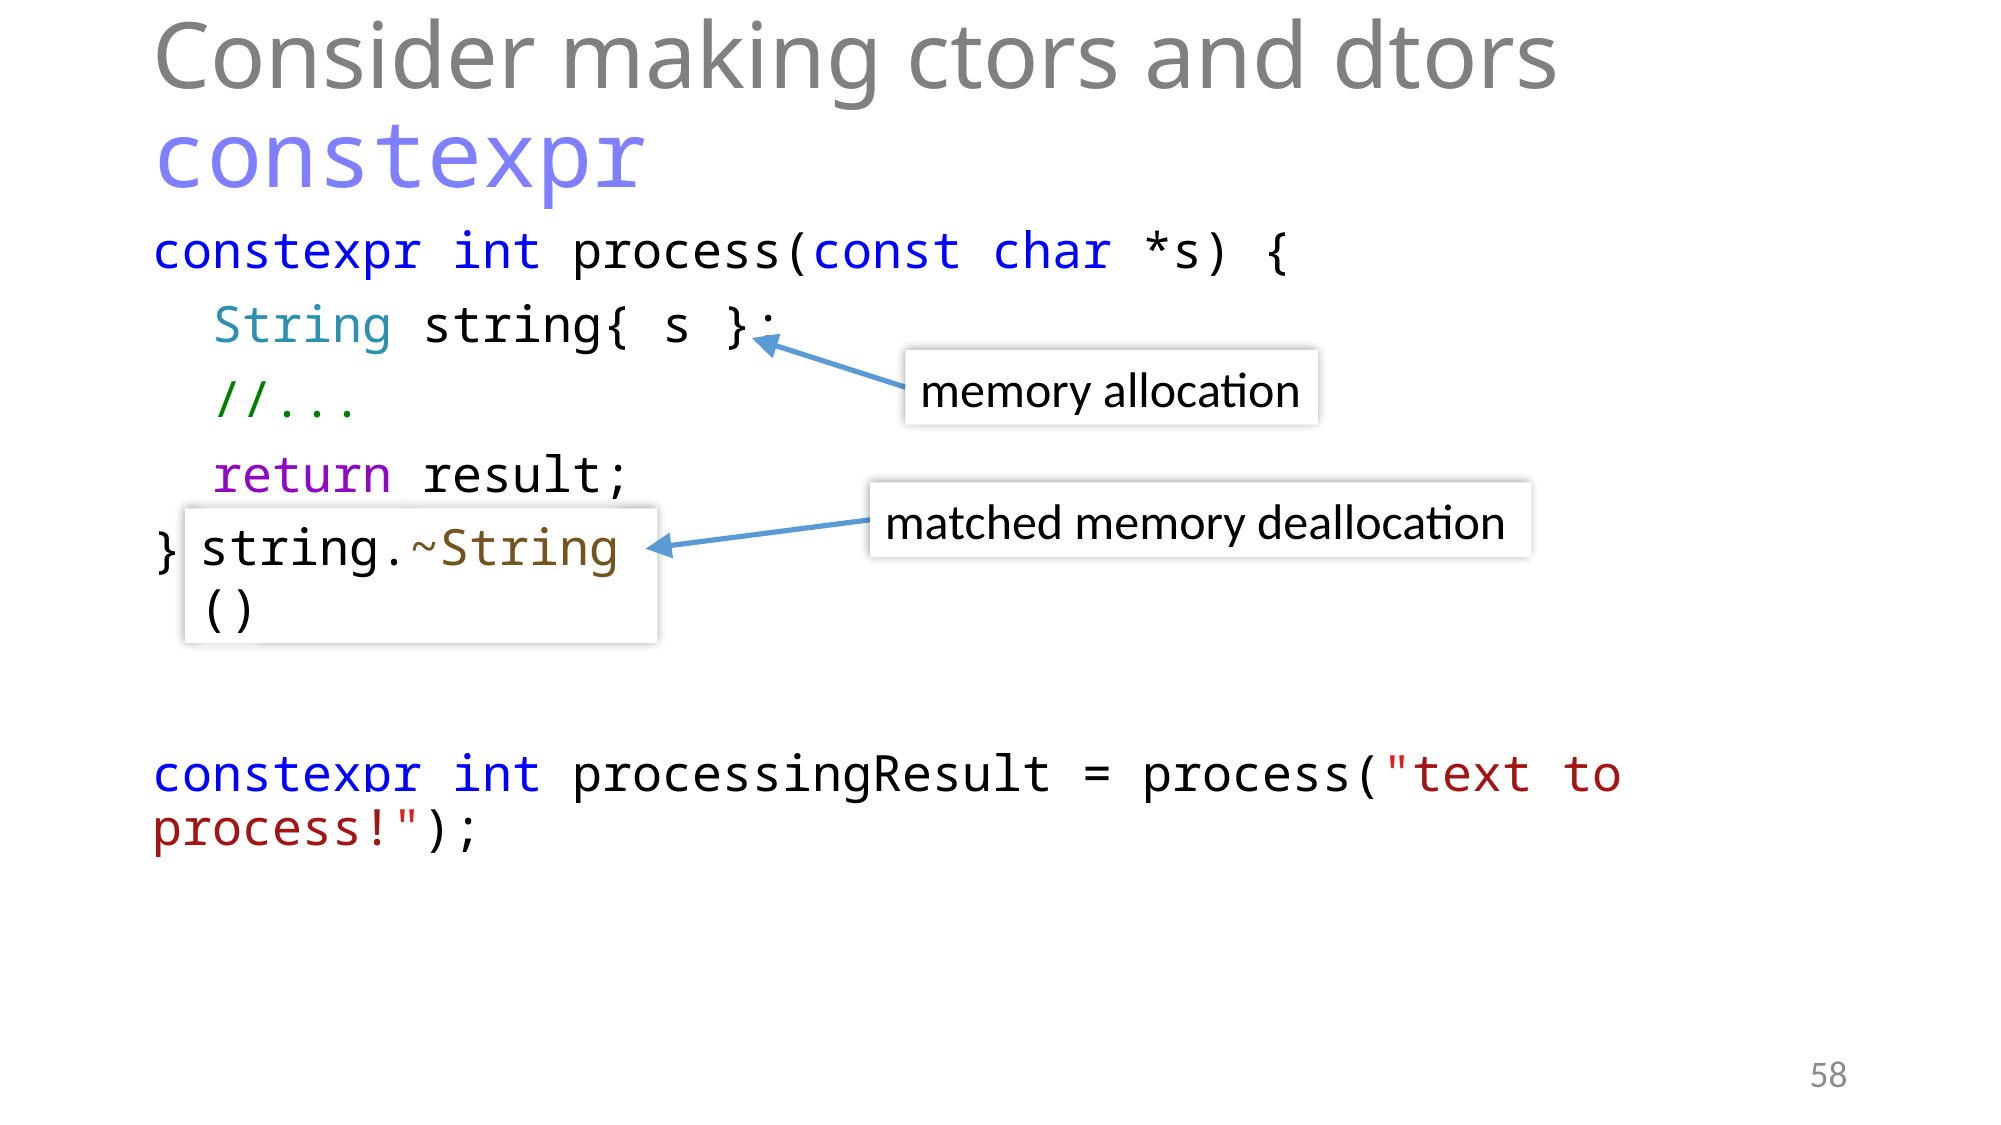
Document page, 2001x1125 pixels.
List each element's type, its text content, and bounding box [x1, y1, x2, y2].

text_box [645, 520, 870, 549]
text_box string.~String() [184, 508, 658, 643]
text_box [751, 338, 906, 388]
text_box matched memory deallocation [870, 482, 1532, 558]
text_box memory allocation [905, 349, 1318, 425]
list constexpr int process(const char *s) { String string{ s }; //... return result; } constexpr int processingResult = process("text to process!"); [137, 217, 1863, 1043]
title Consider making ctors and dtors constexpr [137, 0, 1863, 217]
slide_number 58 [1412, 1042, 1863, 1103]
